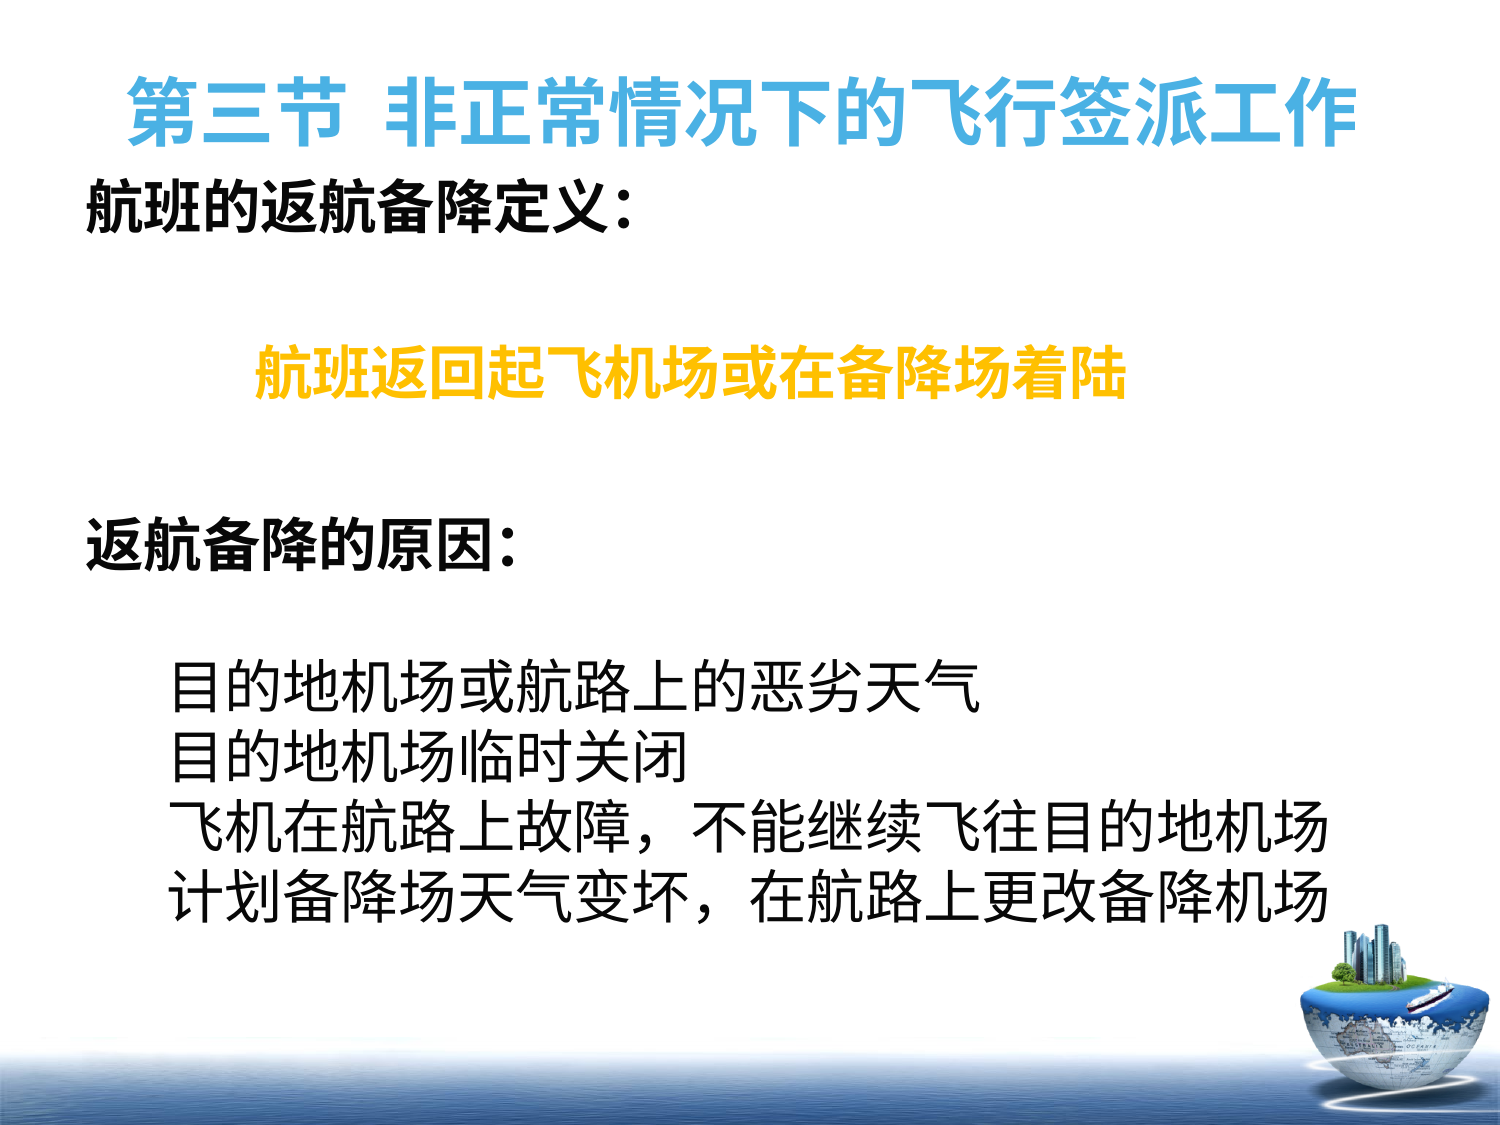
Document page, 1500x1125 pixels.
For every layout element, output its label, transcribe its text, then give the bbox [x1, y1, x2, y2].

picture [0, 938, 1500, 1125]
text_box 航班的返航备降定义： [70, 162, 947, 248]
text_box 目的地机场或航路上的恶劣天气 目的地机场临时关闭 飞机在航路上故障，不能继续飞往目的地机场 计划备降场天气变坏，在航路上更改备降机场 [151, 642, 1421, 938]
text_box 返航备降的原因： [70, 500, 947, 586]
list 航班返回起飞机场或在备降场着陆 [172, 258, 1272, 489]
title 第三节 非正常情况下的飞行签派工作 [0, 20, 1500, 163]
